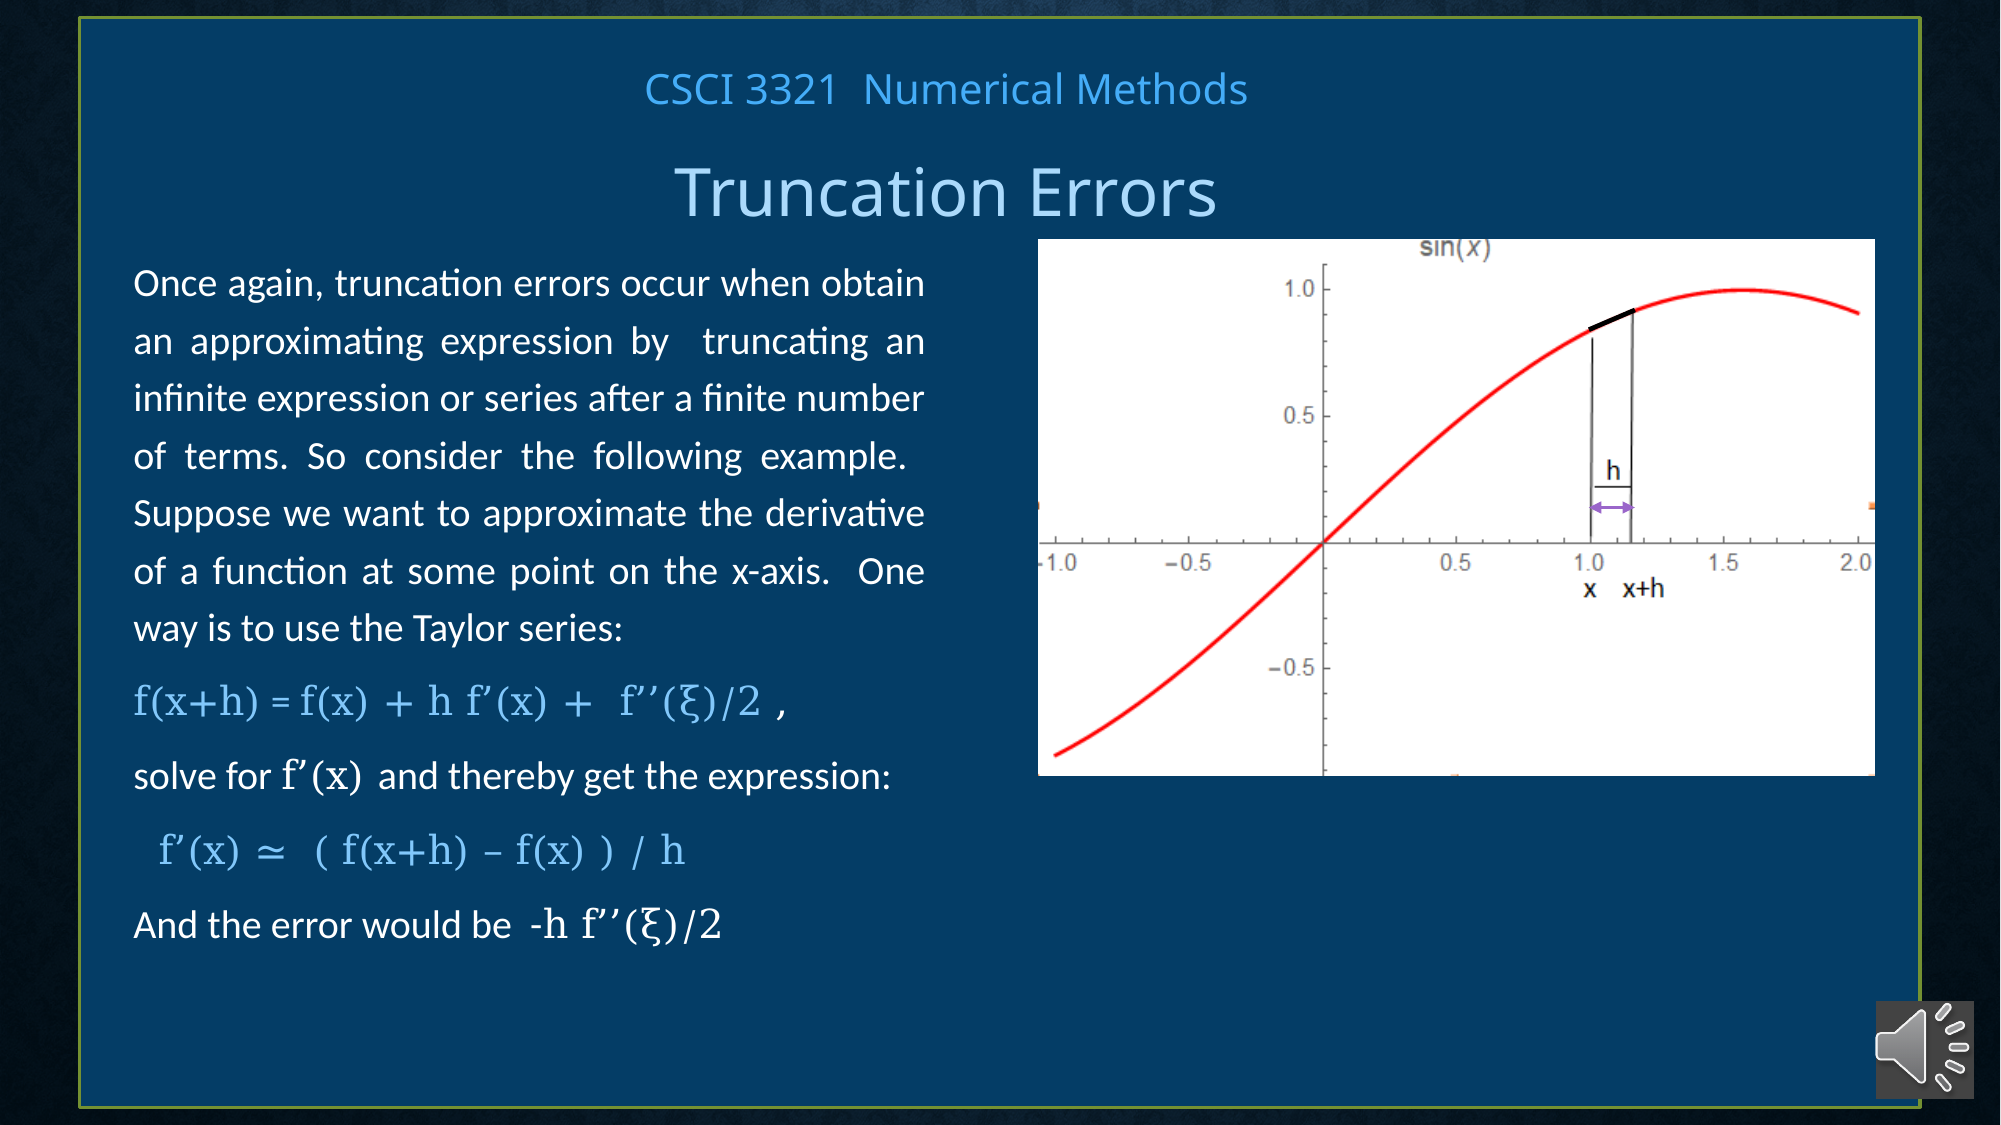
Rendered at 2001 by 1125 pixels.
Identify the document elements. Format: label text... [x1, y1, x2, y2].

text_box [1588, 309, 1636, 331]
picture [1038, 239, 1876, 776]
text_box [78, 16, 1922, 1109]
subtitle CSCI 3321 Numerical Methods Truncation Errors [358, 45, 1535, 285]
picture [1874, 999, 1976, 1101]
